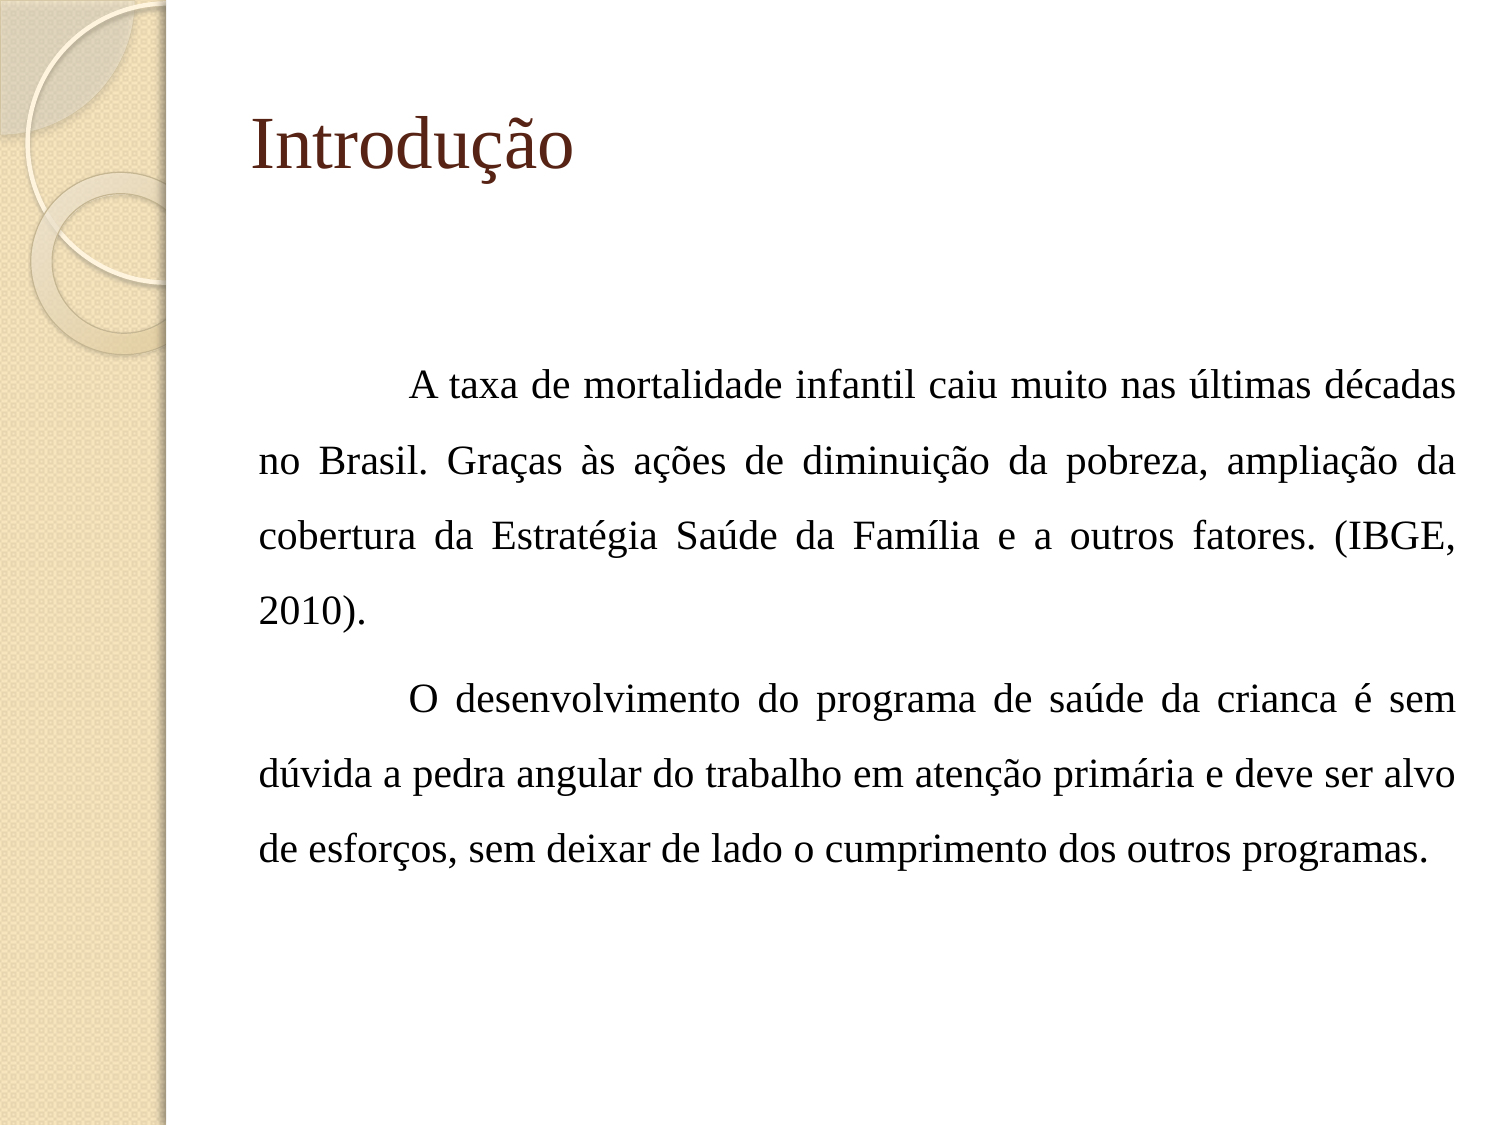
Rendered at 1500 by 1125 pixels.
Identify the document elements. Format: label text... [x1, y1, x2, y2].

title Introdução [235, 45, 1466, 208]
list A taxa de mortalidade infantil caiu muito nas últimas décadas no Brasil. Graças às ações de diminuição da pobreza, ampliação da cobertura da Estratégia Saúde da Família e a outros fatores. (IBGE, 2010). O desenvolvimento do programa de saúde da crianca é sem dúvida a pedra angular do trabalho em atenção primária e deve ser alvo de esforços, sem deixar de lado o cumprimento dos outros programas. [230, 208, 1473, 1059]
